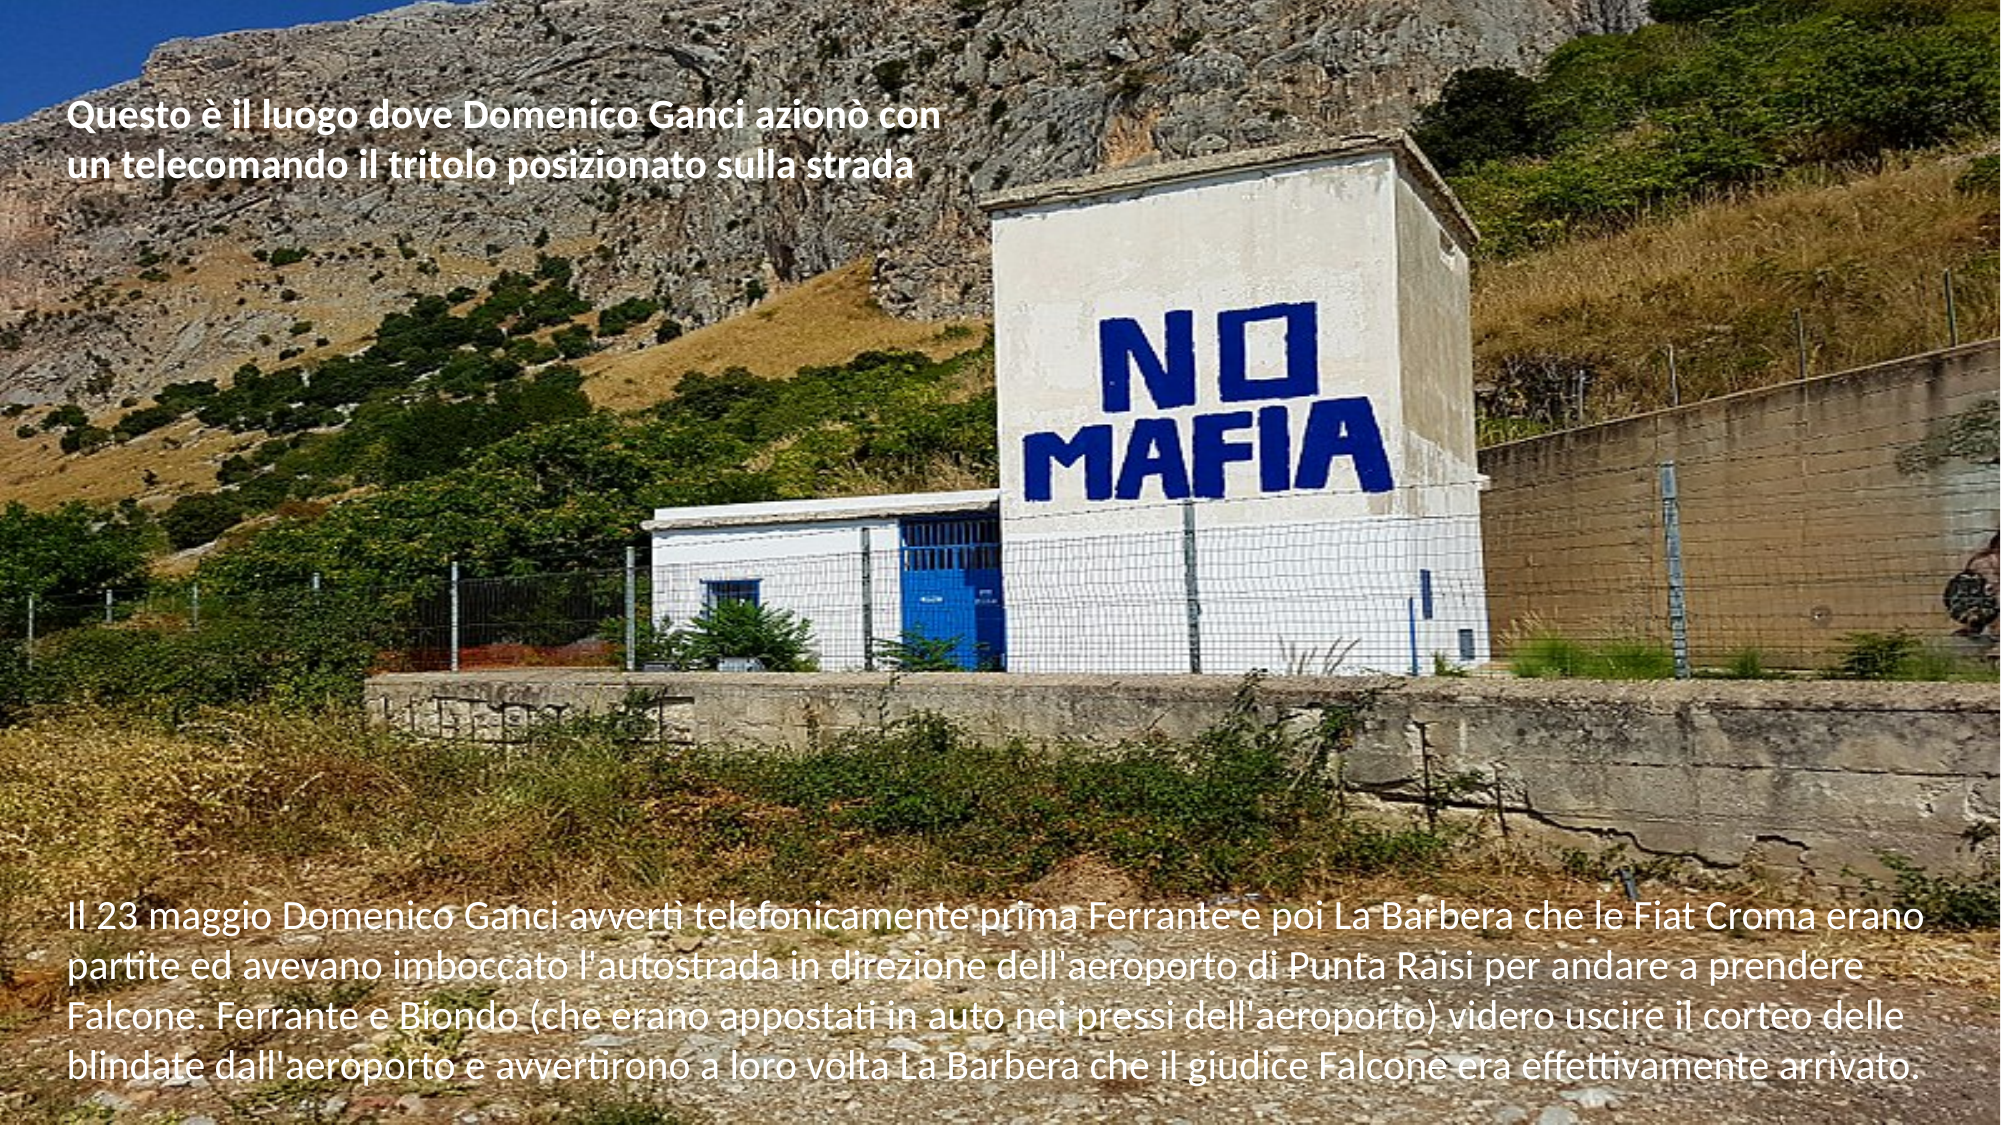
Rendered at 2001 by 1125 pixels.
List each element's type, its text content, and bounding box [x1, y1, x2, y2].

text_box Questo è il luogo dove Domenico Ganci azionò con un telecomando il tritolo posizionato sulla strada [51, 79, 1000, 194]
picture [0, 0, 2001, 1125]
text_box Il 23 maggio Domenico Ganci avvertì telefonicamente prima Ferrante e poi La Barbera che le Fiat Croma erano partite ed avevano imboccato l'autostrada in direzione dell'aeroporto di Punta Raisi per andare a prendere Falcone. Ferrante e Biondo (che erano appostati in auto nei pressi dell'aeroporto) videro uscire il corteo delle blindate dall'aeroporto e avvertirono a loro volta La Barbera che il giudice Falcone era effettivamente arrivato. [51, 880, 1948, 1096]
